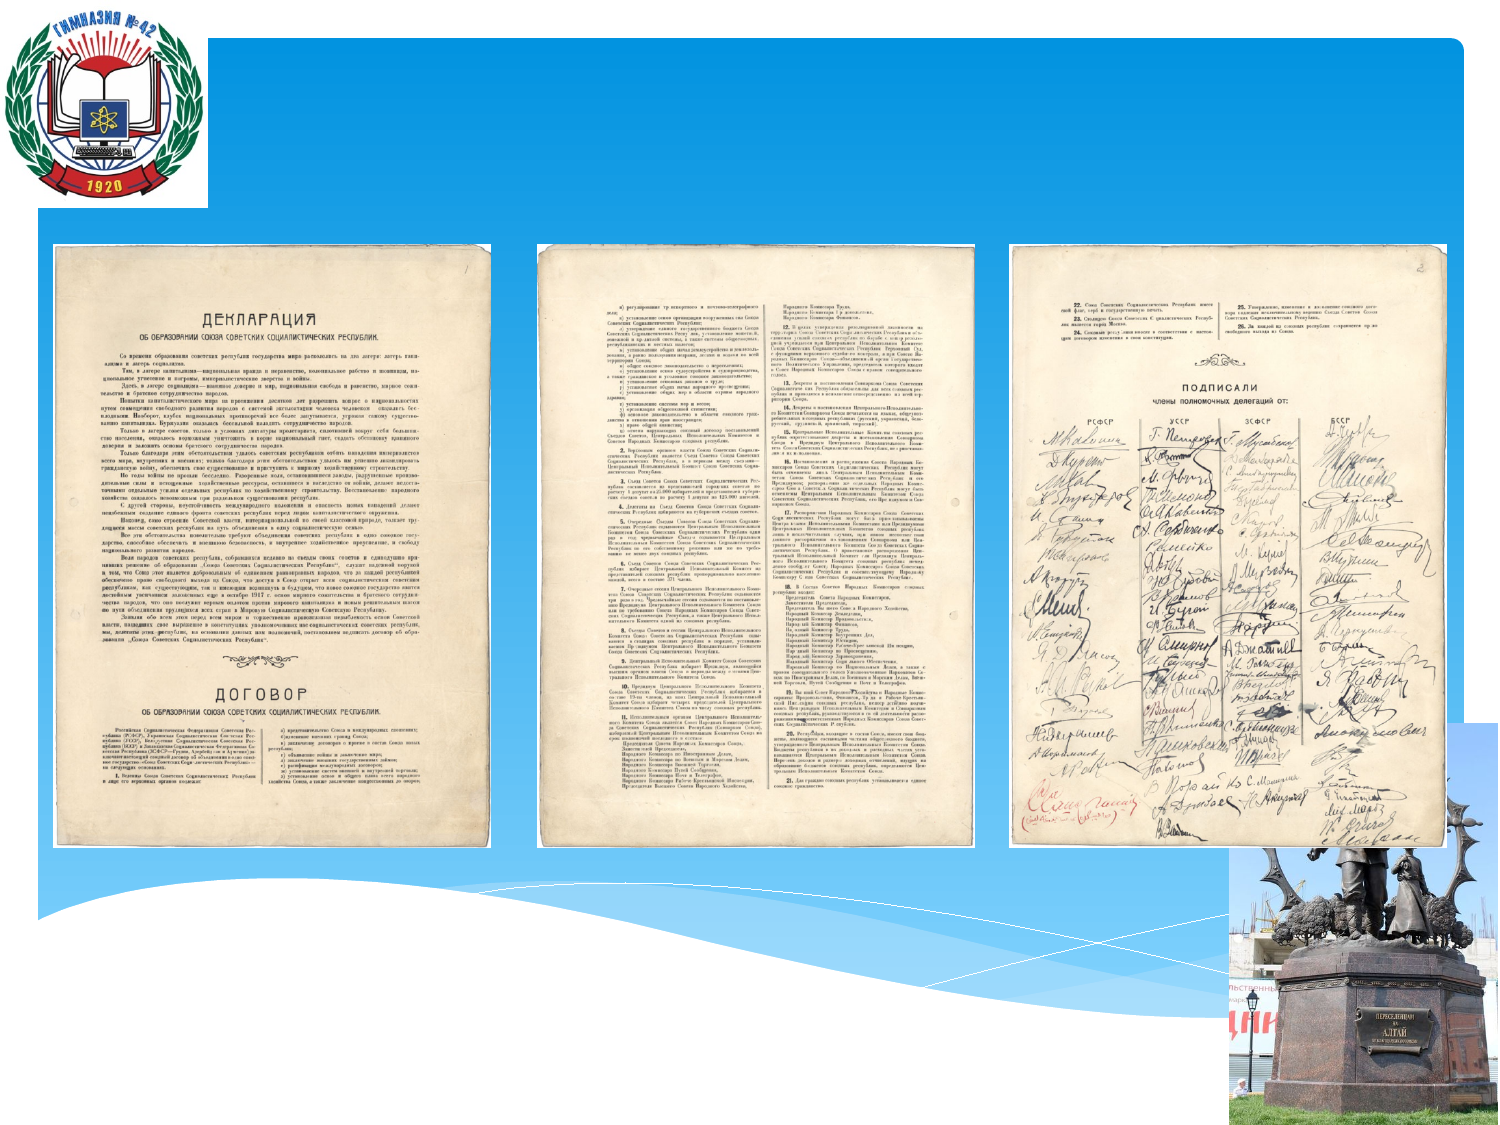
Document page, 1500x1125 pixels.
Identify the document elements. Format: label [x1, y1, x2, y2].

picture [1009, 243, 1498, 1125]
picture [537, 243, 975, 848]
picture [52, 243, 491, 848]
picture [0, 0, 208, 208]
